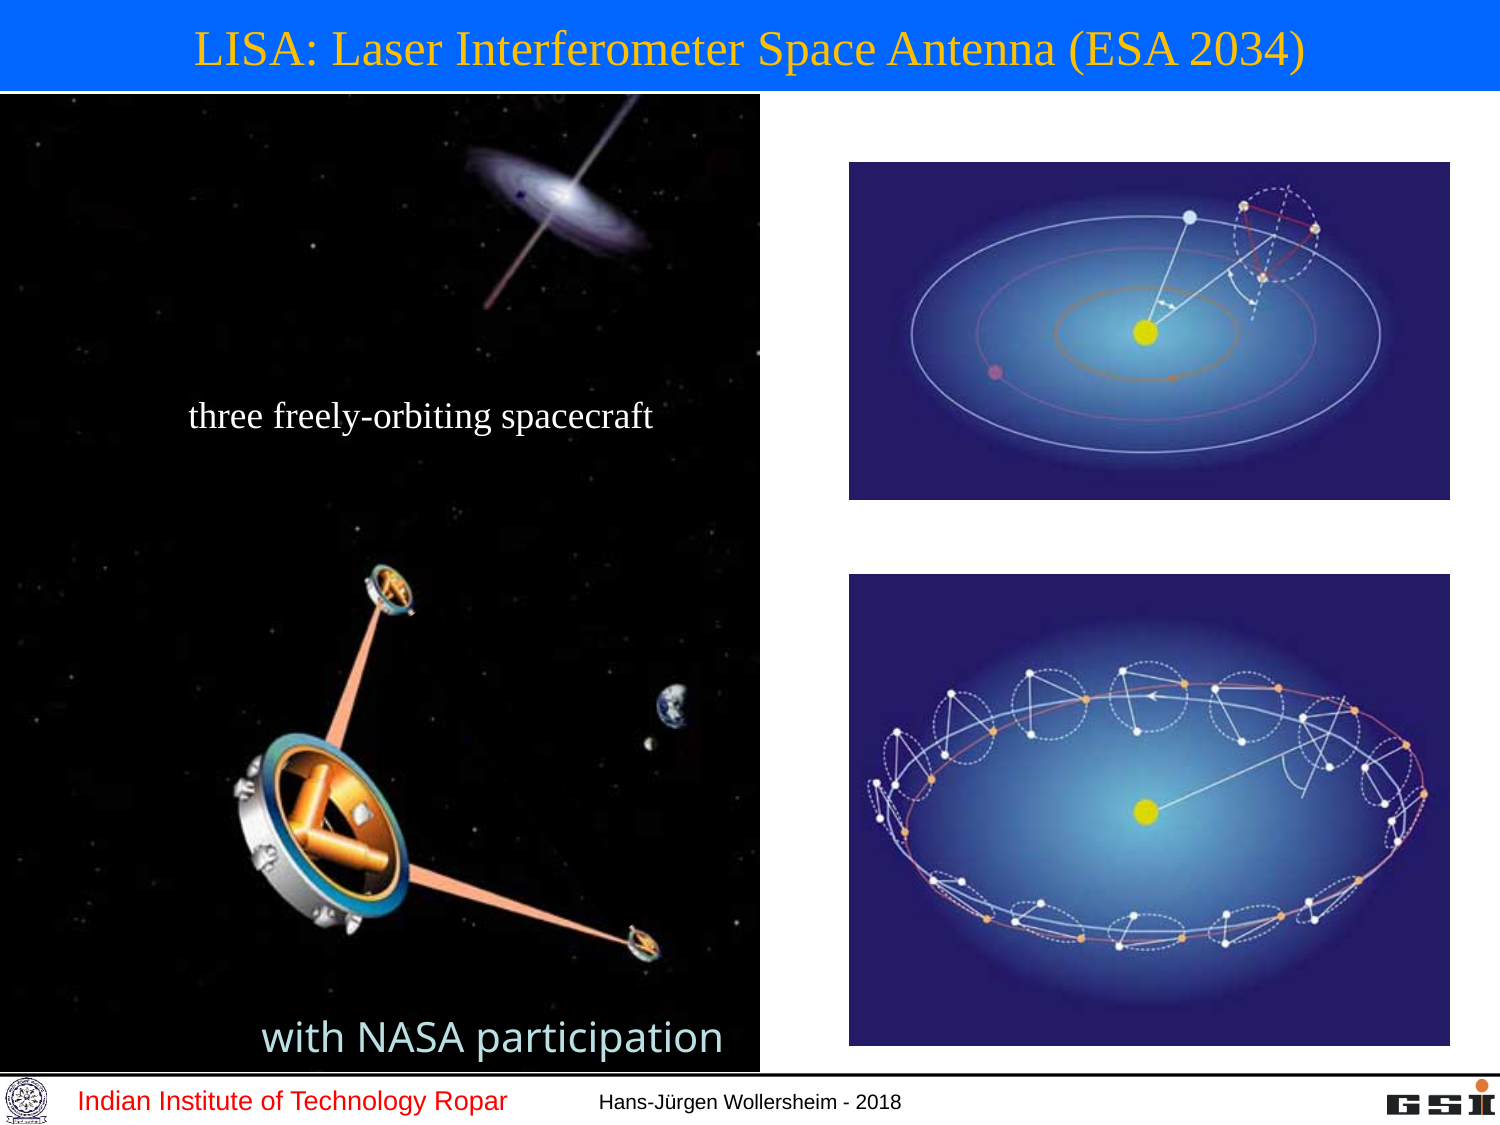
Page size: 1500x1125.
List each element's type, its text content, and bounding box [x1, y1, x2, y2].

picture [849, 574, 1451, 1047]
picture [849, 162, 1450, 501]
picture [5, 1077, 47, 1124]
picture [1387, 1079, 1495, 1115]
title LISA: Laser Interferometer Space Antenna (ESA 2034) [0, 0, 1500, 91]
picture [0, 94, 760, 1072]
